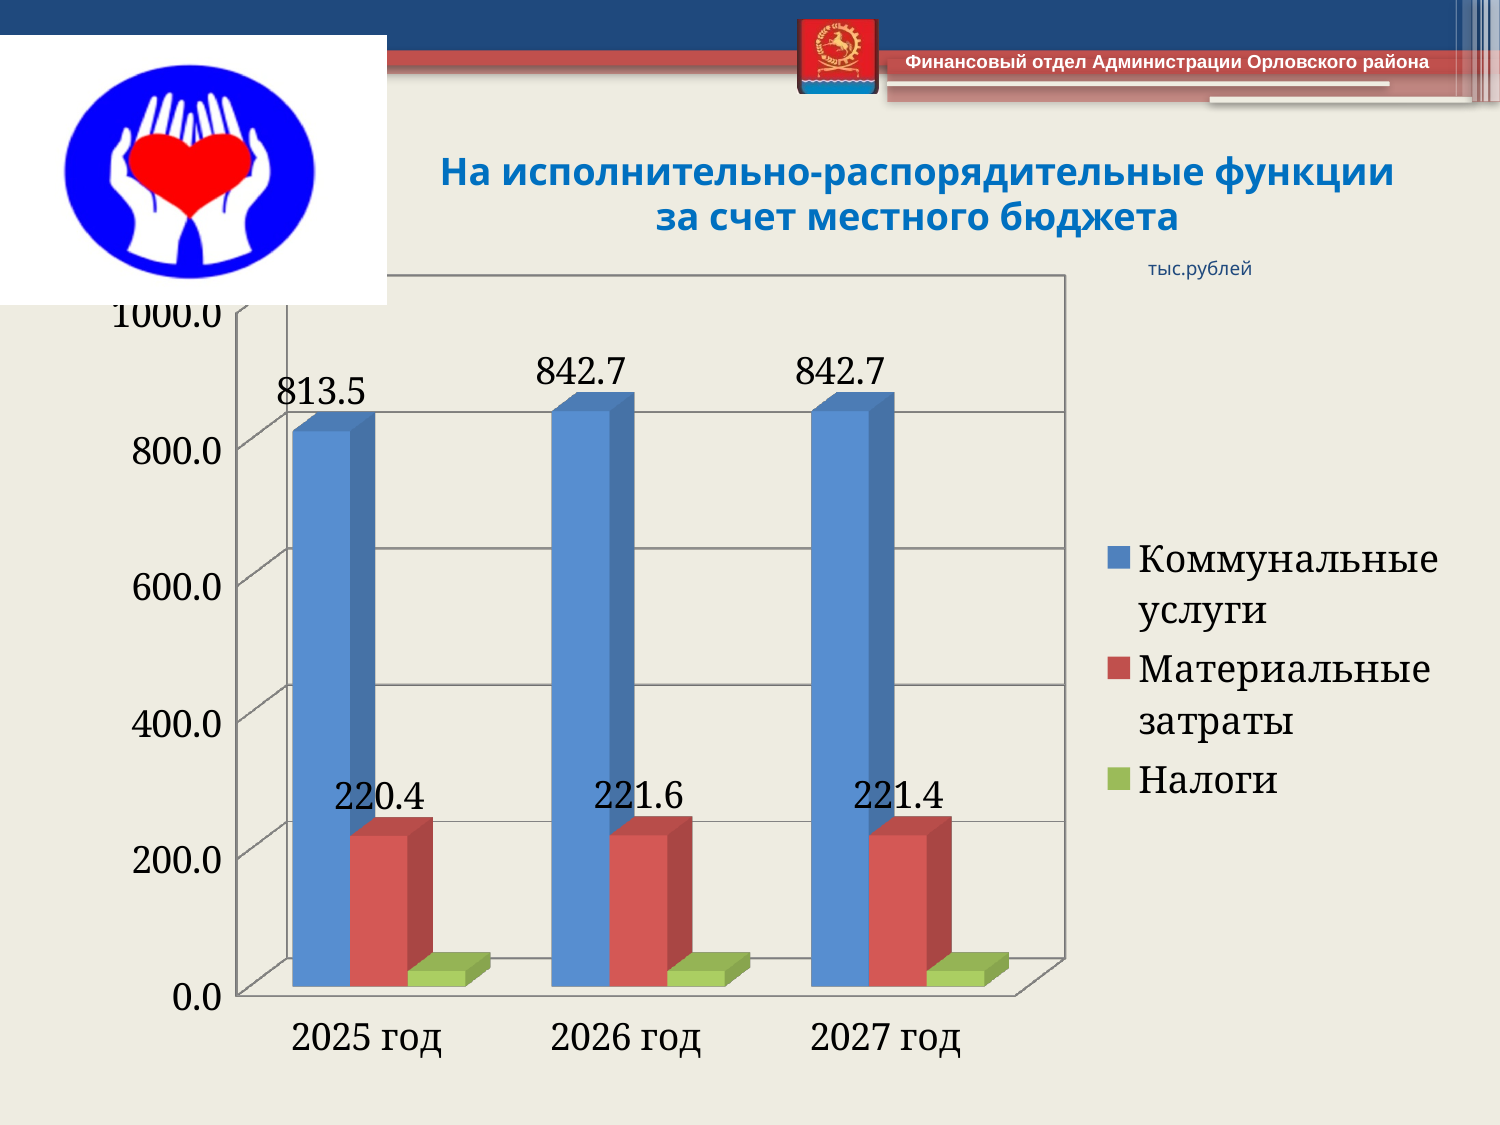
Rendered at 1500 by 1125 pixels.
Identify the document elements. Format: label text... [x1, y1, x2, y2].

title На исполнительно-распорядительные функции за счет местного бюджета тыс.рублей [409, 44, 1426, 254]
picture [0, 34, 387, 305]
chart [81, 257, 1466, 1079]
picture [797, 19, 879, 44]
